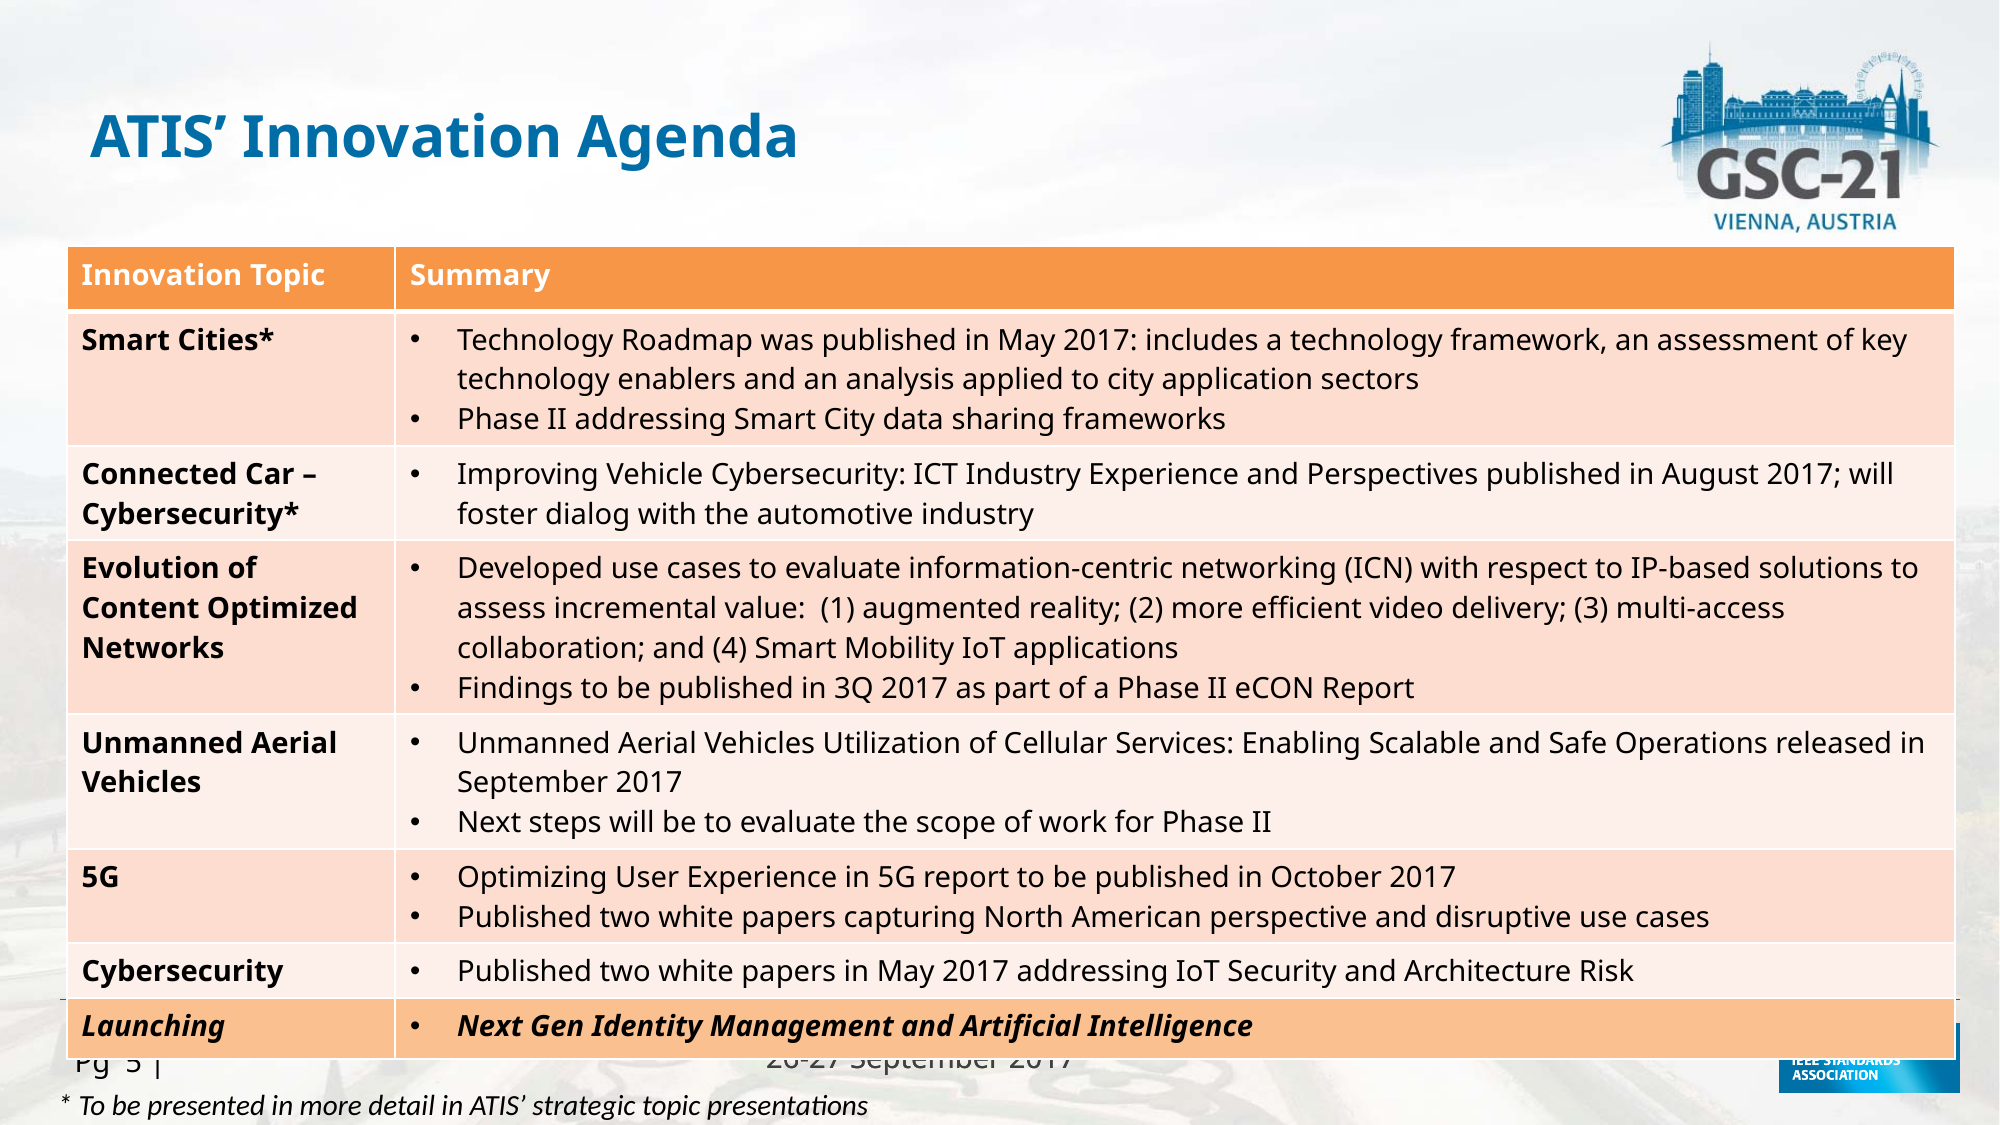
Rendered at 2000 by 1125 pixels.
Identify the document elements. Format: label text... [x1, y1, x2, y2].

slide_number Pg 5 | [59, 1035, 475, 1078]
table_cell Connected Car – Cybersecurity* [68, 447, 394, 539]
table_header Summary [396, 247, 1954, 309]
picture [959, 1060, 968, 1066]
table_cell Smart Cities* [68, 314, 394, 445]
table_cell 5G [68, 850, 394, 942]
picture [786, 1060, 795, 1066]
table_cell Technology Roadmap was published in May 2017: includes a technology framework, an assessment of key technology enablers and an analysis applied to city application sectors Phase II addressing Smart City data sharing frameworks [396, 314, 1954, 445]
table_cell Cybersecurity [68, 944, 394, 997]
table_header Innovation Topic [68, 247, 394, 309]
list ATIS’ Innovation Agenda [90, 101, 1899, 208]
table_cell Next Gen Identity Management and Artificial Intelligence [396, 999, 1954, 1058]
table_cell Unmanned Aerial Vehicles [68, 715, 394, 848]
table_cell Improving Vehicle Cybersecurity: ICT Industry Experience and Perspectives published in August 2017; will foster dialog with the automotive industry [396, 447, 1954, 539]
picture [1029, 1060, 1038, 1066]
table_cell Unmanned Aerial Vehicles Utilization of Cellular Services: Enabling Scalable and Safe Operations released in September 2017 Next steps will be to evaluate the scope of work for Phase II [396, 715, 1954, 848]
table_cell Evolution of Content Optimized Networks [68, 541, 394, 713]
table_cell Published two white papers in May 2017 addressing IoT Security and Architecture Risk [396, 944, 1954, 997]
picture [0, 0, 2000, 1125]
table_cell Launching [68, 999, 394, 1058]
picture [1824, 1071, 1830, 1079]
picture [887, 1060, 896, 1066]
table_cell Developed use cases to evaluate information-centric networking (ICN) with respect to IP-based solutions to assess incremental value: (1) augmented reality; (2) more efficient video delivery; (3) multi-access collaboration; and (4) Smart Mobility IoT applications Findings to be published in 3Q 2017 as part of a Phase II eCON Report [396, 541, 1954, 713]
text_box * To be presented in more detail in ATIS’ strategic topic presentations [42, 1078, 1259, 1125]
table_cell Optimizing User Experience in 5G report to be published in October 2017 Published two white papers capturing North American perspective and disruptive use cases [396, 850, 1954, 942]
picture [1795, 1071, 1800, 1079]
